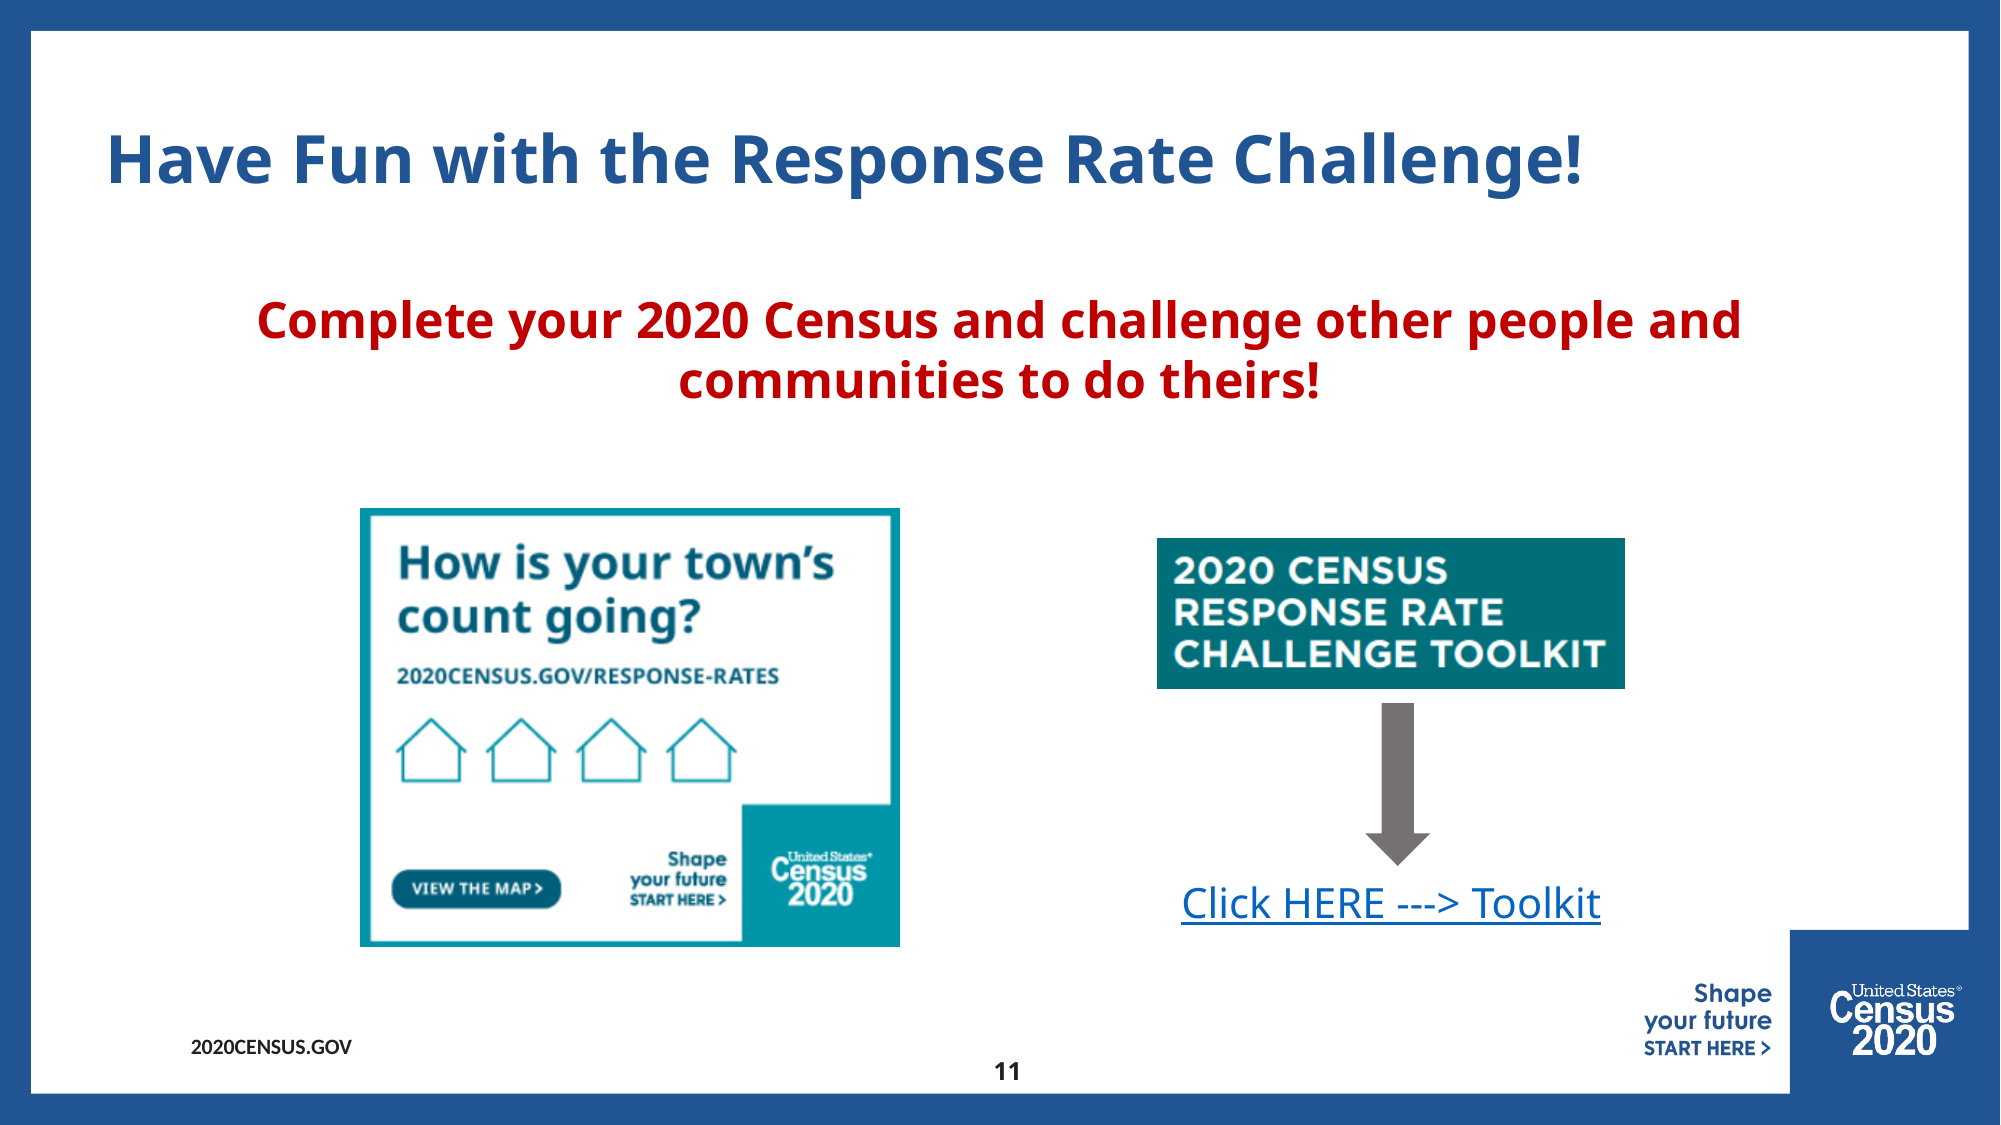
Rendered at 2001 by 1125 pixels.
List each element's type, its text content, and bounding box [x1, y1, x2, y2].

picture [1157, 538, 1625, 690]
title Have Fun with the Response Rate Challenge! [90, 81, 1910, 206]
picture [1623, 962, 1789, 1076]
picture [1809, 962, 1983, 1076]
picture [360, 508, 900, 947]
text_box Click HERE ---> Toolkit [1157, 869, 1625, 942]
text_box 11 [575, 1042, 1441, 1103]
text_box [1365, 703, 1431, 866]
text_box Complete your 2020 Census and challenge other people and communities to do theirs! [67, 281, 1933, 417]
